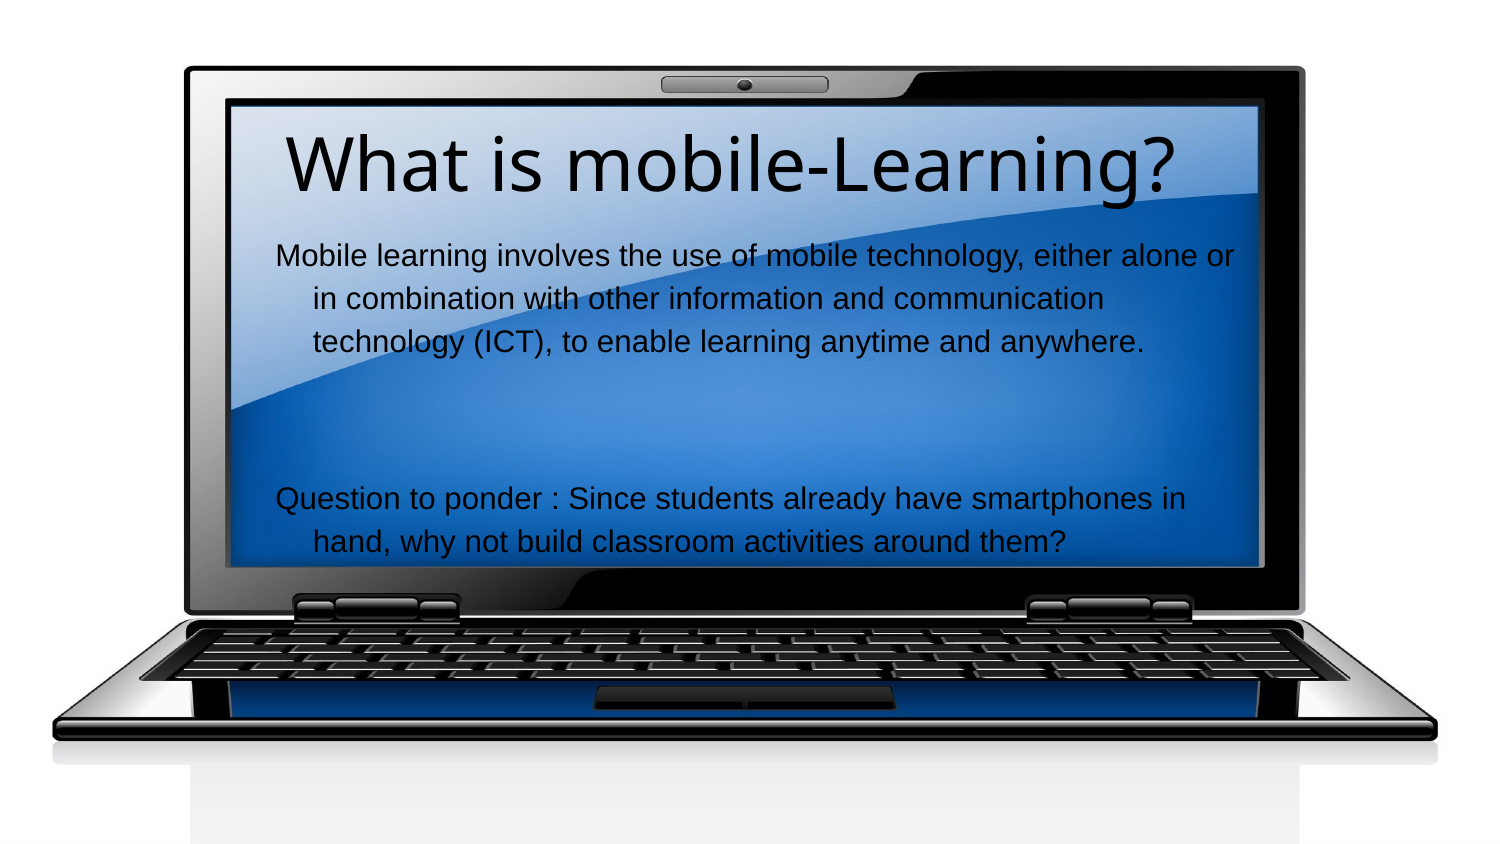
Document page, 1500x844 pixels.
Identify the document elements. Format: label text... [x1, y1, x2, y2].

list Mobile learning involves the use of mobile technology, either alone or in combination with other information and communication technology (ICT), to enable learning anytime and anywhere. Question to ponder : Since students already have smartphones in hand, why not build classroom activities around them? [222, 214, 1258, 586]
picture [0, 0, 1500, 844]
title What is mobile-Learning? [31, 101, 1430, 202]
